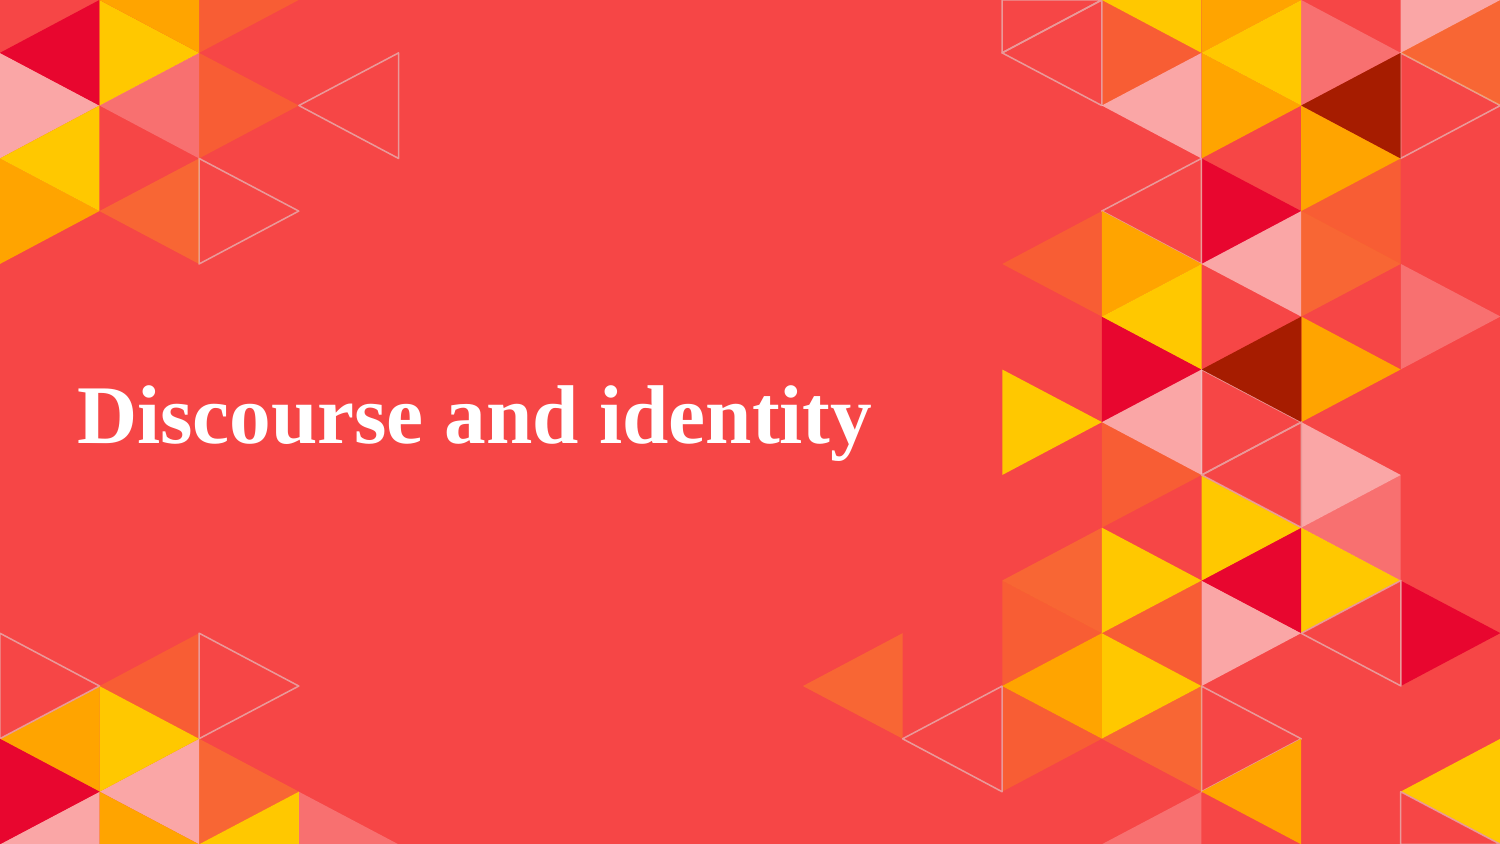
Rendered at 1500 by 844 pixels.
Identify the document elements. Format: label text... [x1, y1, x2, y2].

title Discourse and identity [41, 315, 999, 506]
